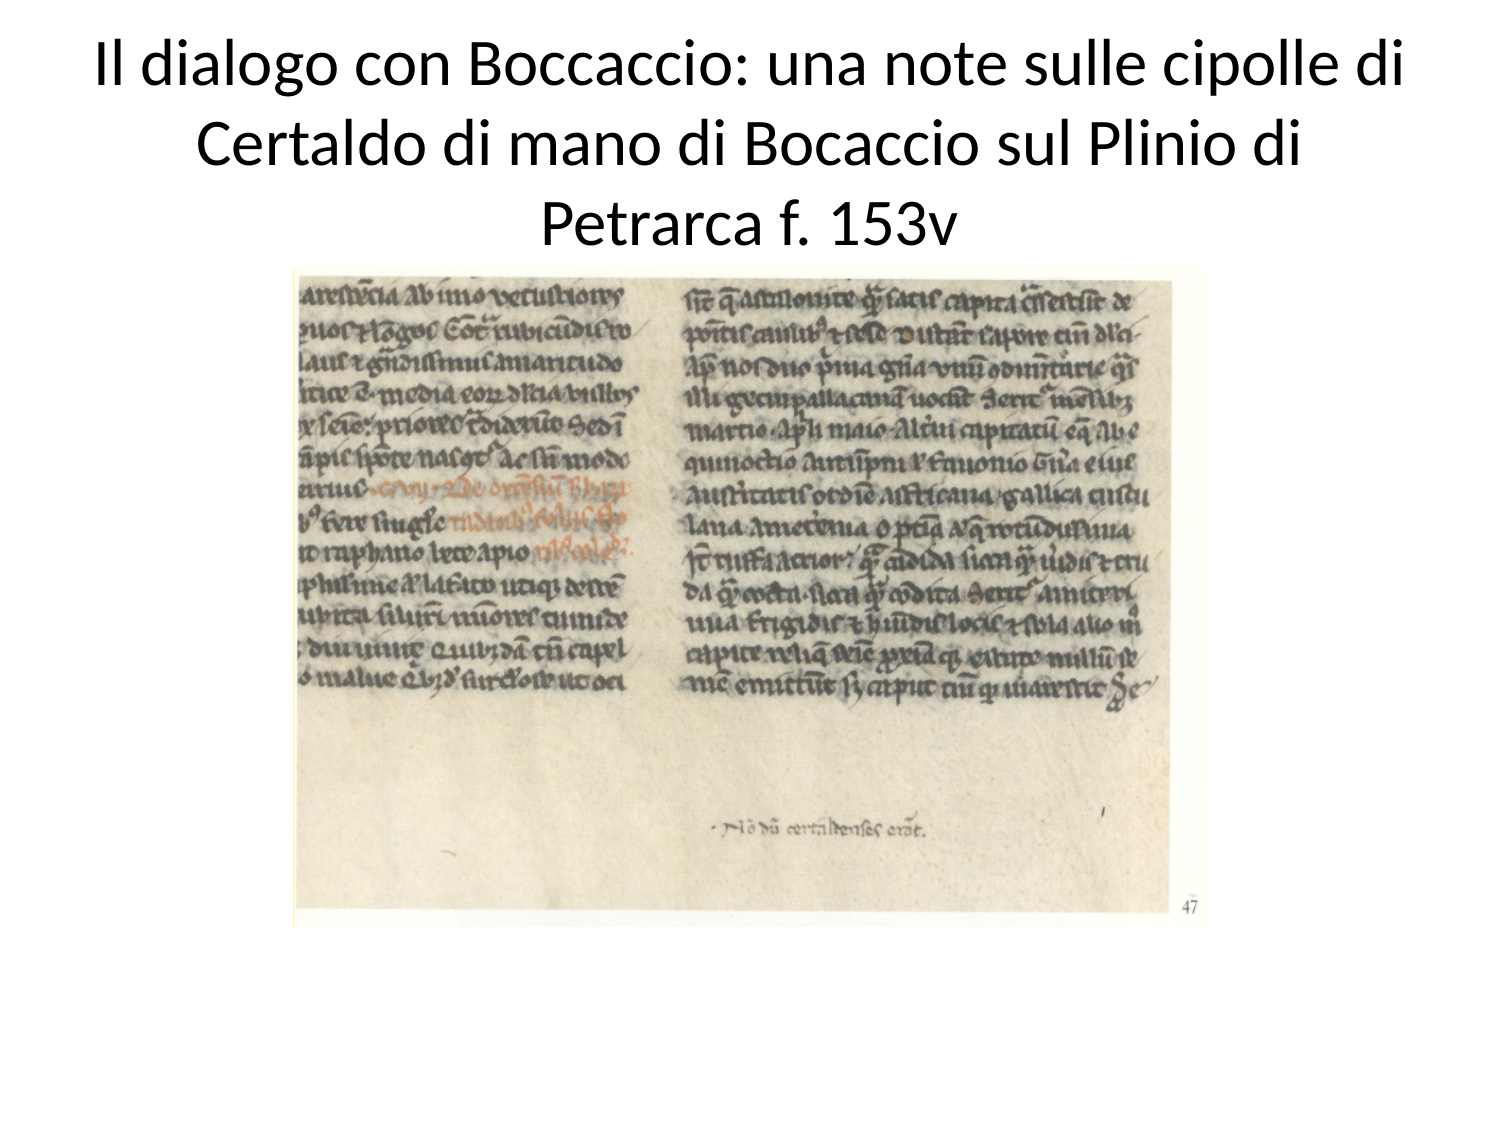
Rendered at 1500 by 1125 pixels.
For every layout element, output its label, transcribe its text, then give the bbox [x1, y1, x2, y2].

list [293, 267, 1207, 928]
title Il dialogo con Boccaccio: una note sulle cipolle di Certaldo di mano di Bocaccio sul Plinio di Petrarca f. 153v [75, 45, 1425, 233]
